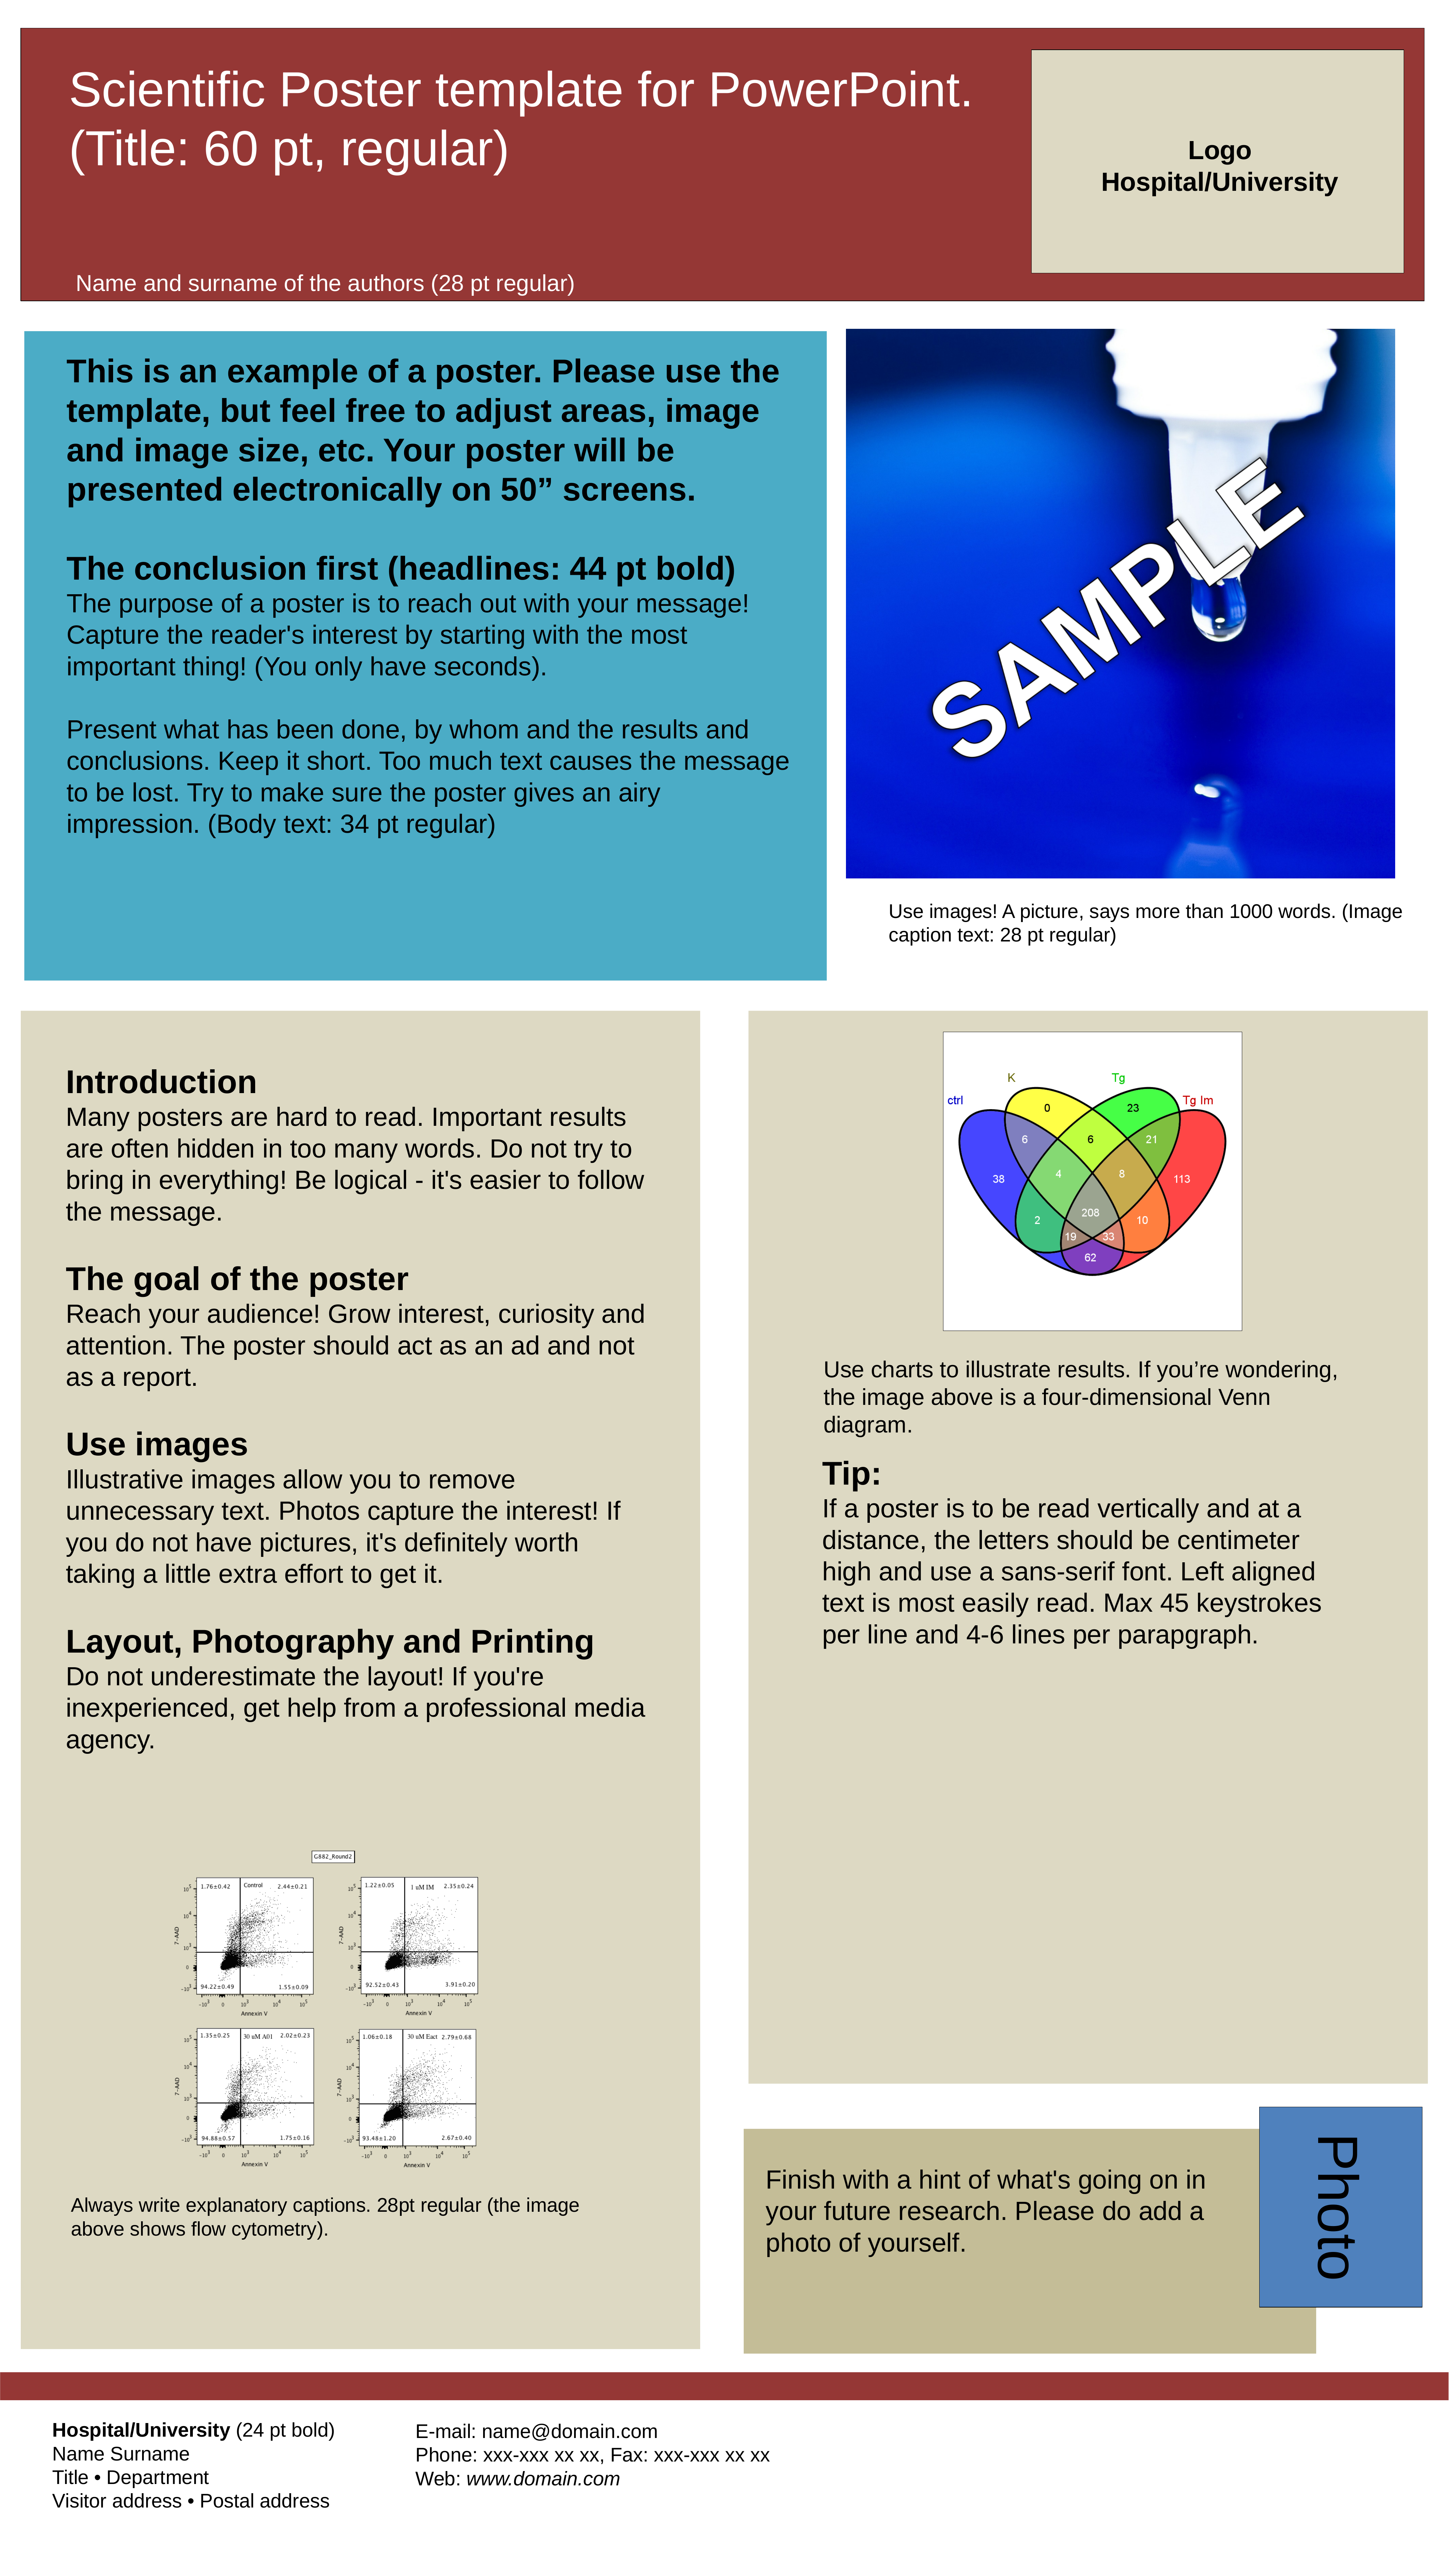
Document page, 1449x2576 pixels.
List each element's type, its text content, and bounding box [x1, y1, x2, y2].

text_box Tip: If a poster is to be read vertically and at a distance, the letters should be centimeter high and use a sans-serif font. Left aligned text is most easily read. Max 45 keystrokes per line and 4-6 lines per parapgraph. [801, 1447, 1360, 1690]
picture [943, 1031, 1242, 1331]
text_box [21, 28, 1424, 301]
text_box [1031, 49, 1404, 273]
text_box Hospital/University (24 pt bold) Name Surname Title • Department Visitor address • Postal address [31, 2395, 445, 2533]
text_box Always write explanatory captions. 28pt regular (the image above shows flow cytometry). [49, 2181, 655, 2241]
picture [156, 1841, 487, 2176]
text_box Finish with a hint of what's going on in your future research. Please do add a photo of yourself. [761, 2158, 1252, 2261]
text_box Photo [1259, 2107, 1422, 2307]
text_box Scientific Poster template for PowerPoint. (Title: 60 pt, regular) [63, 54, 988, 211]
picture [846, 329, 1396, 878]
text_box Name and surname of the authors (28 pt regular) [54, 264, 1373, 307]
text_box [24, 331, 827, 981]
text_box Use charts to illustrate results. If you’re wondering, the image above is a four-dimensional Venn diagram. [813, 1344, 1364, 1442]
text_box This is an example of a poster. Please use the template, but feel free to adjust areas, image and image size, etc. Your poster will be presented electronically on 50” screens. The conclusion first (headlines: 44 pt bold) The purpose of a poster is to reach out with your message! Capture the reader's interest by starting with the most important thing! (You only have seconds). Present what has been done, by whom and the results and conclusions. Keep it short. Too much text causes the message to be lost. Try to make sure the poster gives an airy impression. (Body text: 34 pt regular) [45, 348, 815, 843]
text_box [743, 2129, 1316, 2354]
text_box [748, 1011, 1428, 2084]
text_box Introduction Many posters are hard to read. Important results are often hidden in too many words. Do not try to bring in everything! Be logical - it's easier to follow the message. The goal of the poster Reach your audience! Grow interest, curiosity and attention. The poster should act as an ad and not as a report. Use images Illustrative images allow you to remove unnecessary text. Photos capture the interest! If you do not have pictures, it's definitely worth taking a little extra effort to get it. Layout, Photography and Printing Do not underestimate the layout! If you're inexperienced, get help from a professional media agency. [44, 1056, 675, 1795]
text_box [0, 2372, 1449, 2401]
text_box E-mail: name@domain.com Phone: xxx-xxx xx xx, Fax: xxx-xxx xx xx Web: www.domain.com [394, 2414, 813, 2500]
text_box Use images! A picture, says more than 1000 words. (Image caption text: 28 pt regular) [878, 887, 1417, 956]
text_box [21, 1011, 700, 2349]
